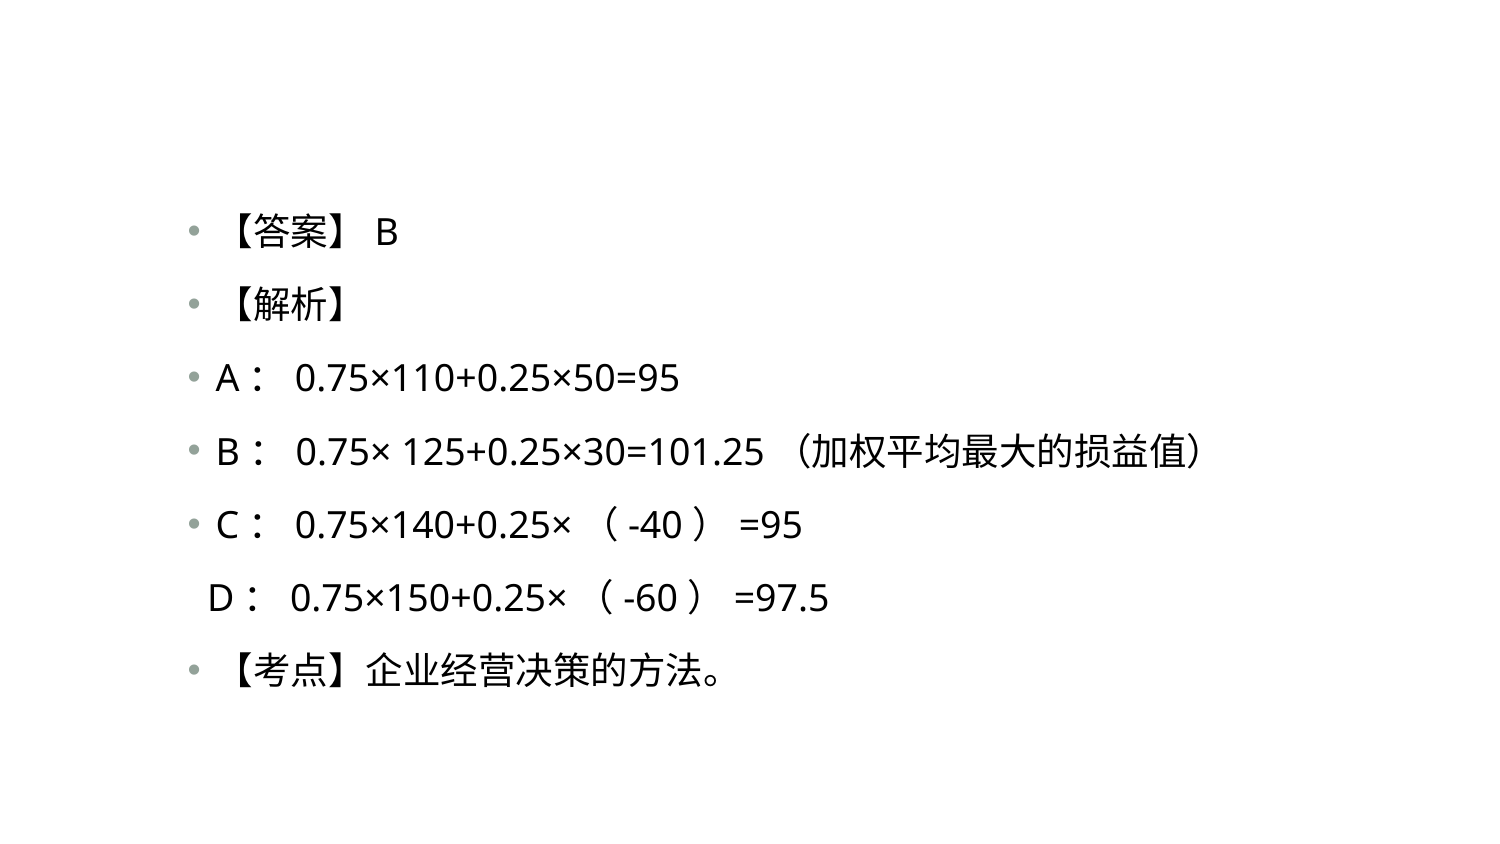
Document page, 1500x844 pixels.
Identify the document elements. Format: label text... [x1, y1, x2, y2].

list 【答案】B 【解析】 A：0.75×110+0.25×50=95 B：0.75× 125+0.25×30=101.25（加权平均最大的损益值） C：0.75×140+0.25×（-40）=95 D：0.75×150+0.25×（-60）=97.5 【考点】企业经营决策的方法。 [158, 178, 1293, 722]
